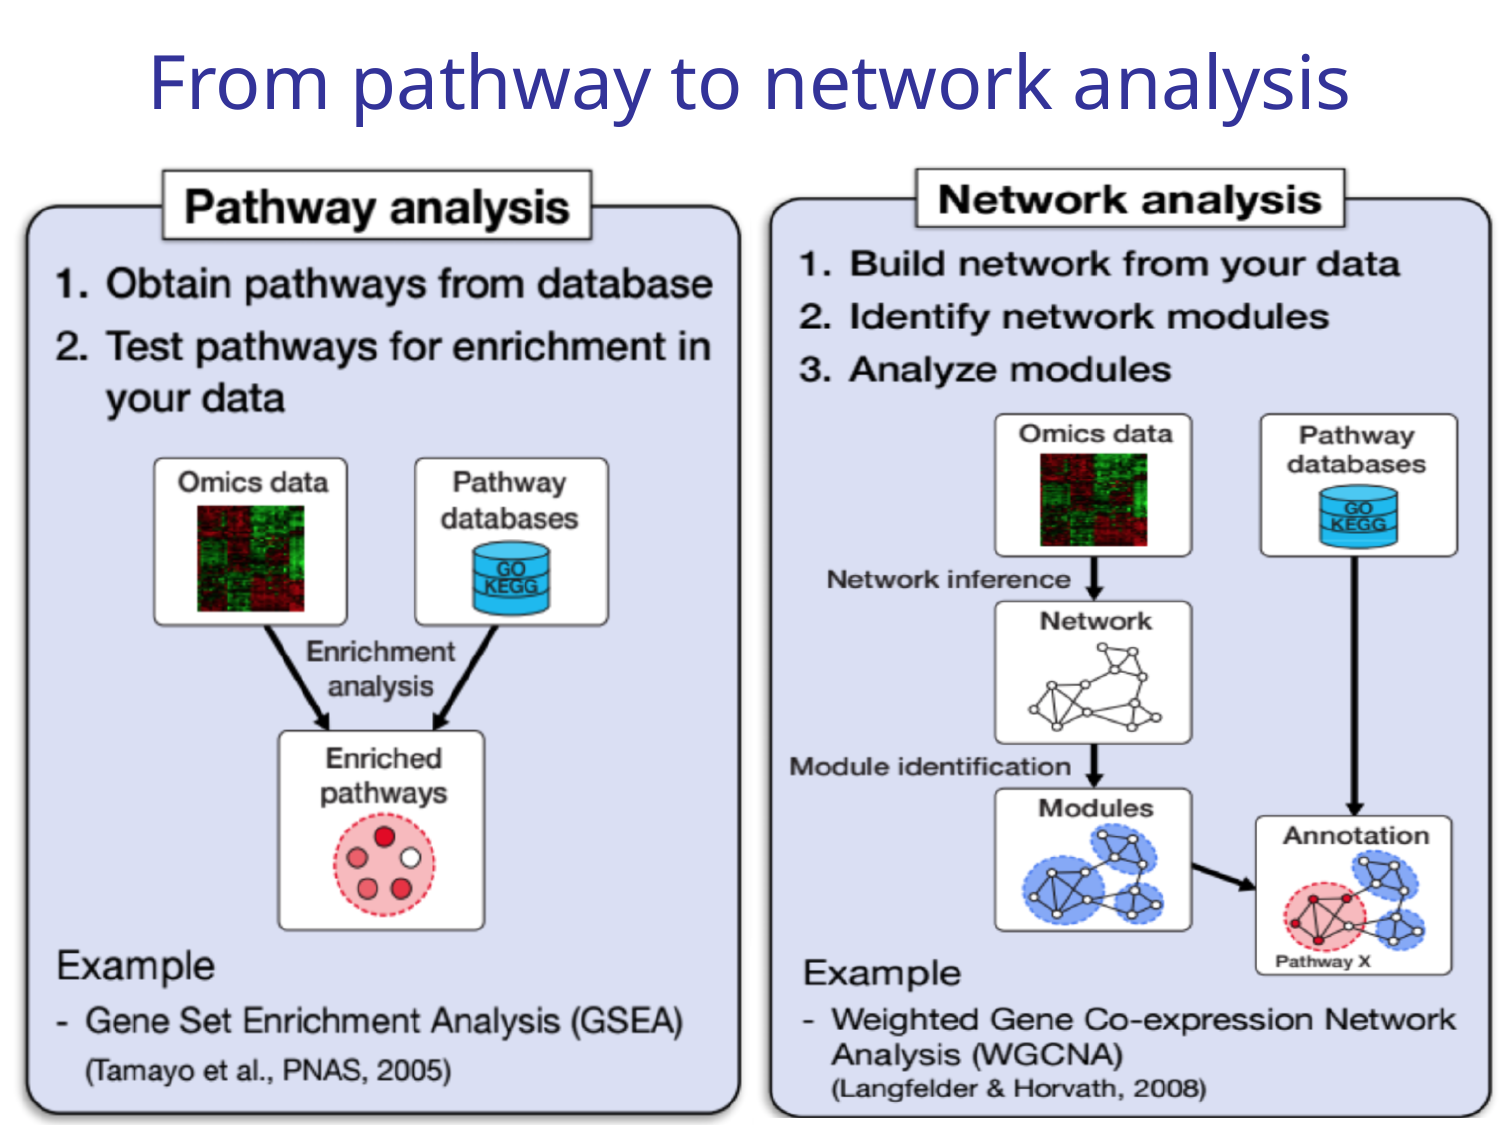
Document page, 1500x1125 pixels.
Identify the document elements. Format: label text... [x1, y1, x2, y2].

picture [3, 160, 1499, 1125]
title From pathway to network analysis [75, 9, 1425, 149]
